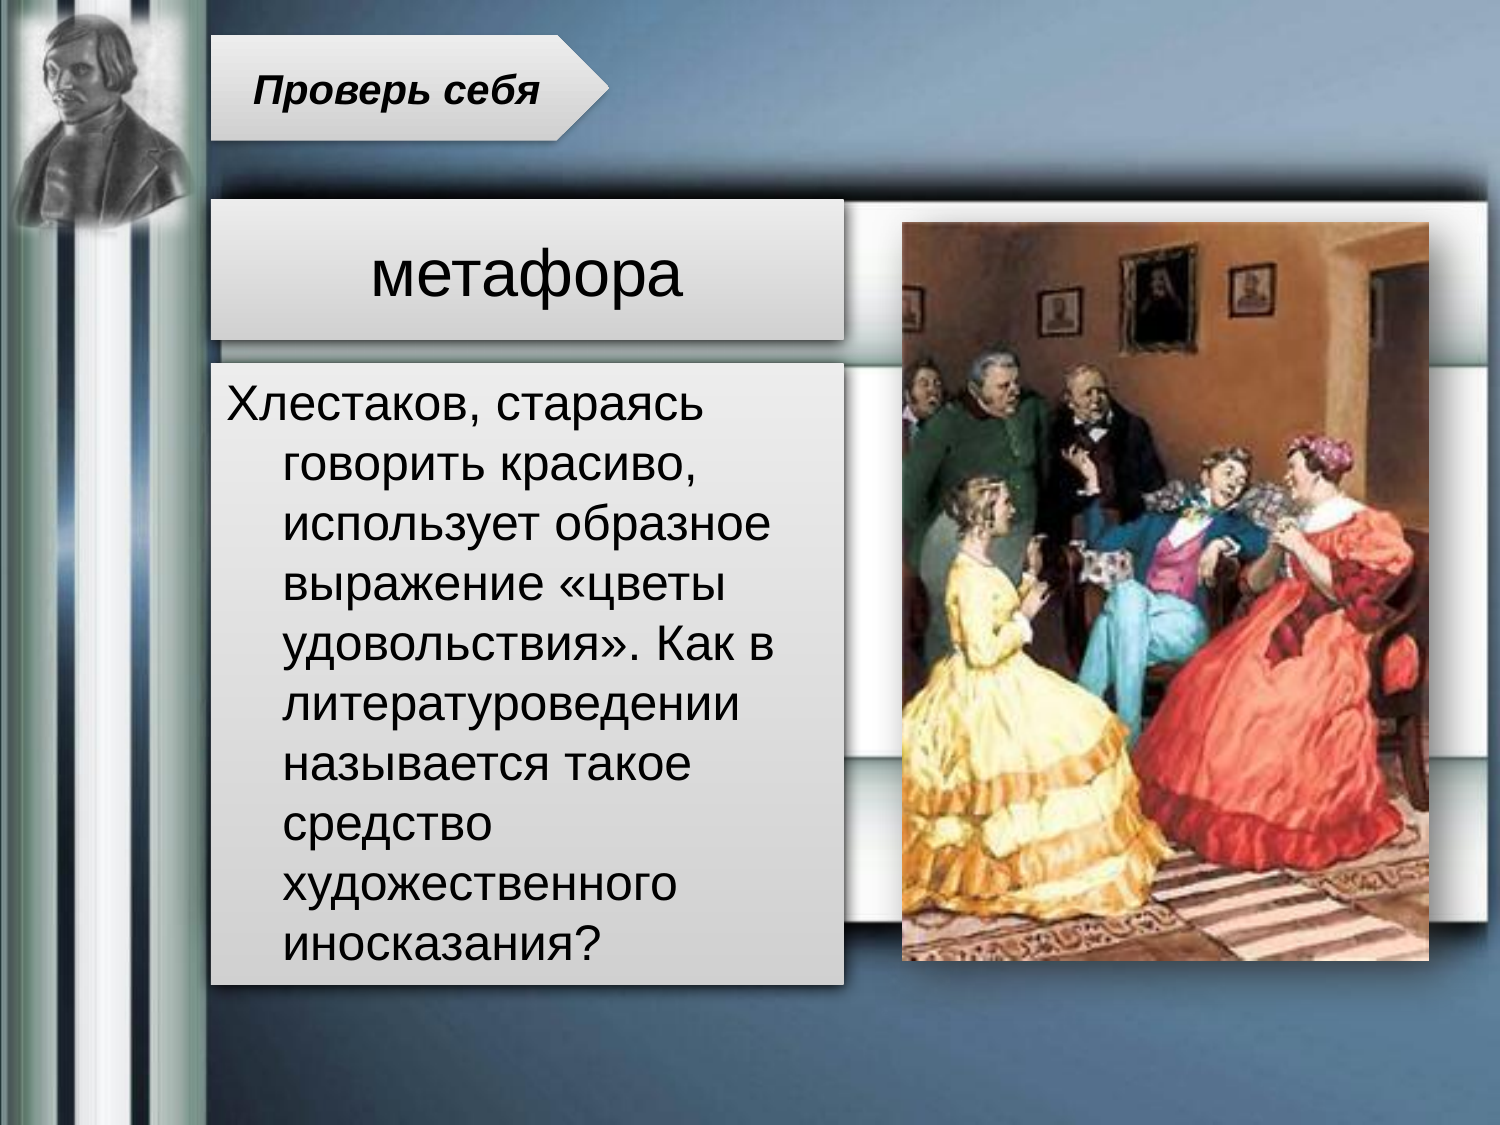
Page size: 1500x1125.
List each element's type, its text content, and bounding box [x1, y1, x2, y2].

picture [0, 0, 1500, 1125]
text_box метафора [210, 198, 844, 341]
list Хлестаков, стараясь говорить красиво, использует образное выражение «цветы удовольствия». Как в литературоведении называется такое средство художественного иносказания? [210, 363, 844, 985]
text_box Проверь себя [210, 34, 610, 142]
